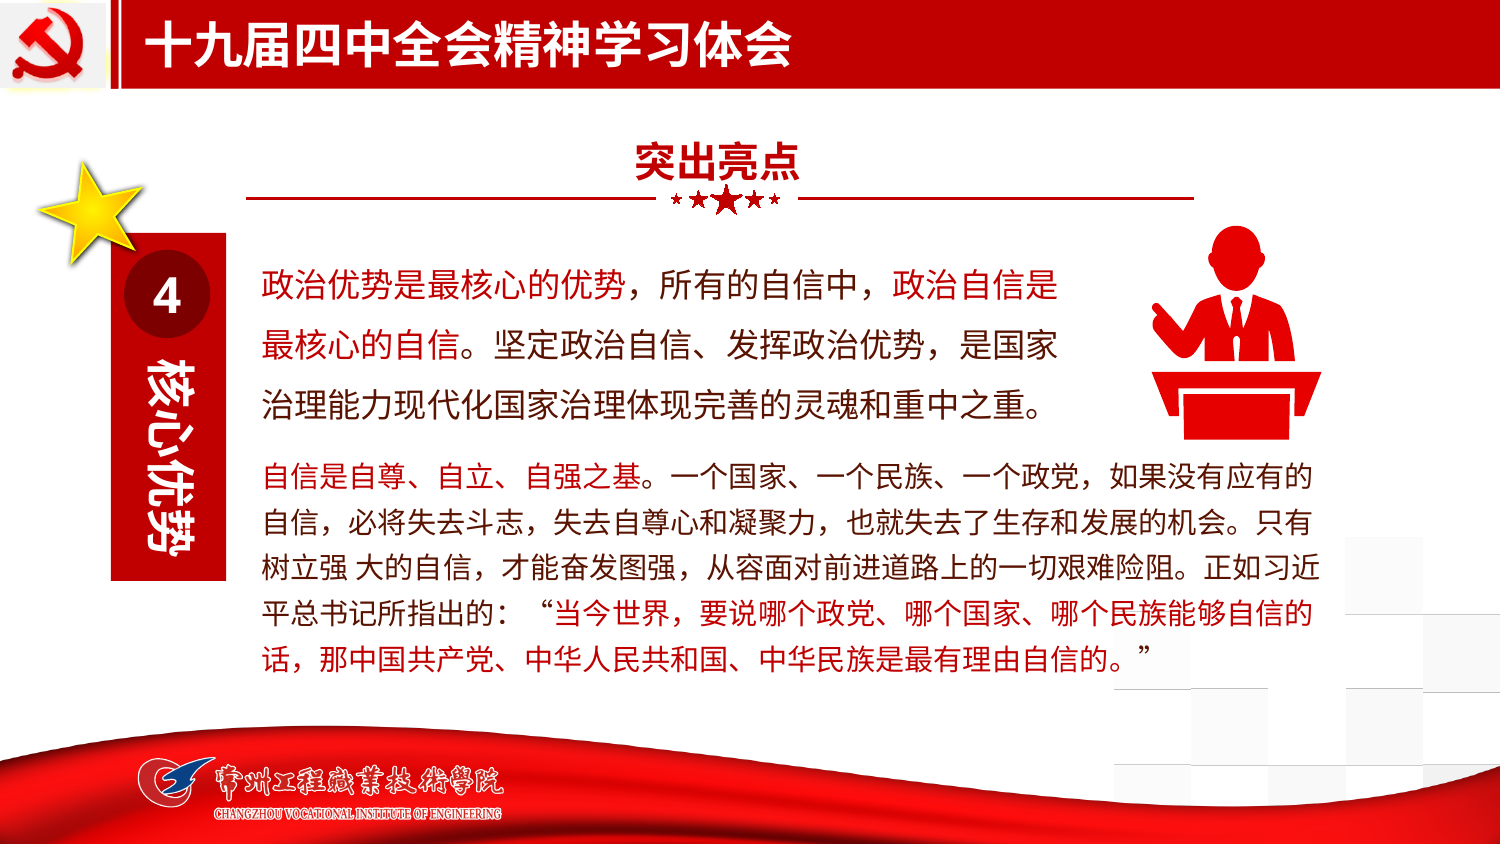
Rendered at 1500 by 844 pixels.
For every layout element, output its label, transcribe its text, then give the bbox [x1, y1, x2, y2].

text_box 核心优势 [119, 343, 211, 615]
text_box [110, 232, 227, 581]
text_box [1208, 225, 1265, 291]
text_box 政治优势是最核心的优势，所有的自信中，政治自信是最核心的自信。坚定政治自信、发挥政治优势，是国家治理能力现代化国家治理体现完善的灵魂和重中之重。 [246, 237, 1084, 432]
text_box [1152, 294, 1295, 362]
text_box [110, 0, 119, 89]
text_box [1183, 394, 1290, 439]
text_box 十九届四中全会精神学习体会 [128, 6, 975, 81]
text_box 自信是自尊、自立、自强之基。一个国家、一个民族、一个政党，如果没有应有的自信，必将失去斗志，失去自尊心和凝聚力，也就失去了生存和发展的机会。只有树立强 大的自信，才能奋发图强，从容面对前进道路上的一切艰难险阻。正如习近平总书记所指出的：“当今世界，要说哪个政党、哪个国家、哪个民族能够自信的话，那中国共产党、中华人民共和国、中华民族是最有理由自信的。” [246, 439, 1349, 684]
text_box [40, 164, 141, 263]
picture [0, 2, 109, 88]
text_box 突出亮点 [619, 103, 834, 183]
text_box 4 [124, 249, 211, 339]
picture [0, 536, 1500, 844]
text_box [1151, 371, 1322, 417]
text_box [246, 183, 1195, 215]
